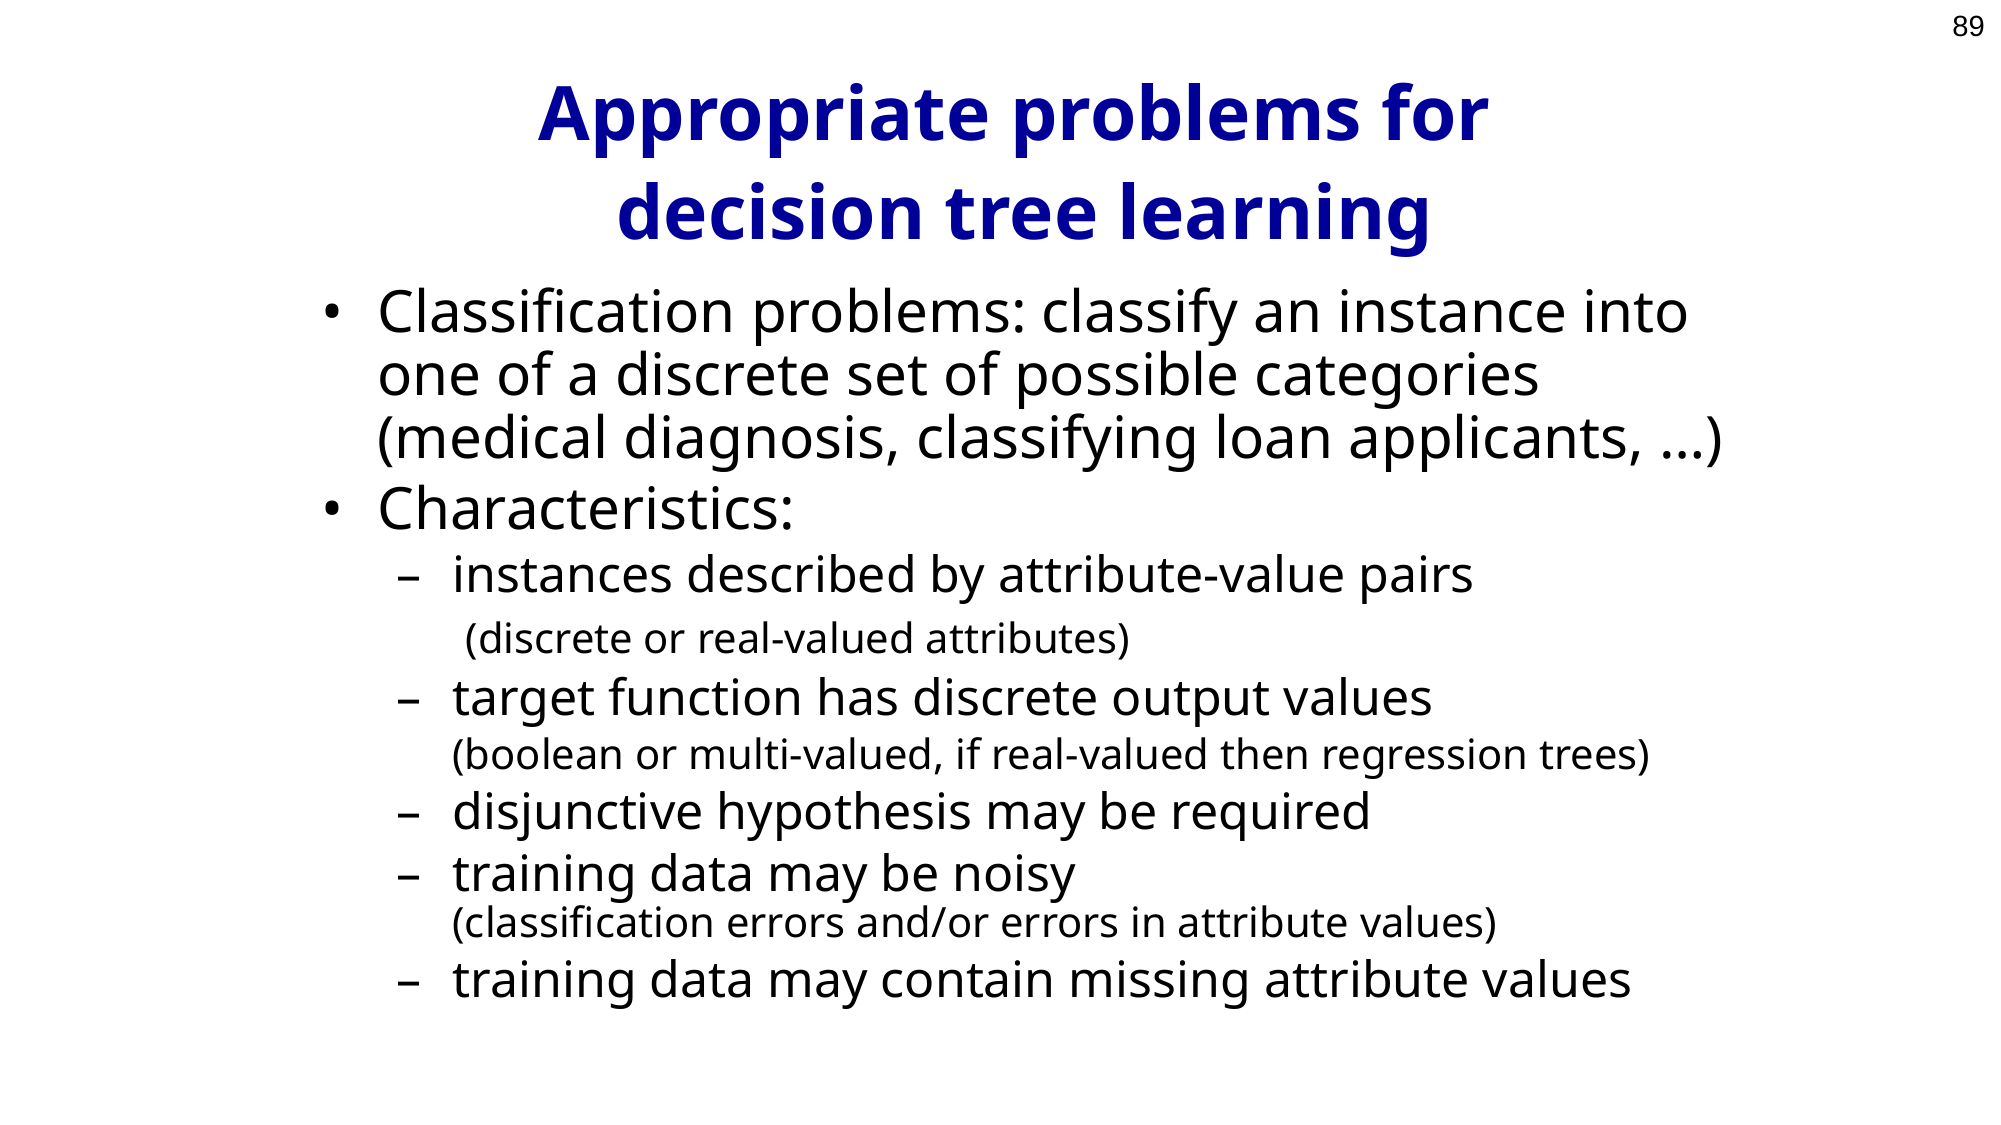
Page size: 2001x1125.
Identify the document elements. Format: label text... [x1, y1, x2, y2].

title Appropriate problems for decision tree learning [300, 149, 1750, 263]
slide_number 89 [1533, 0, 2000, 79]
list Classification problems: classify an instance into one of a discrete set of possible categories (medical diagnosis, classifying loan applicants, …) Characteristics: instances described by attribute-value pairs (discrete or real-valued attributes) target function has discrete output values (boolean or multi-valued, if real-valued then regression trees) disjunctive hypothesis may be required training data may be noisy (classification errors and/or errors in attribute values) training data may contain missing attribute values [287, 275, 1750, 1025]
